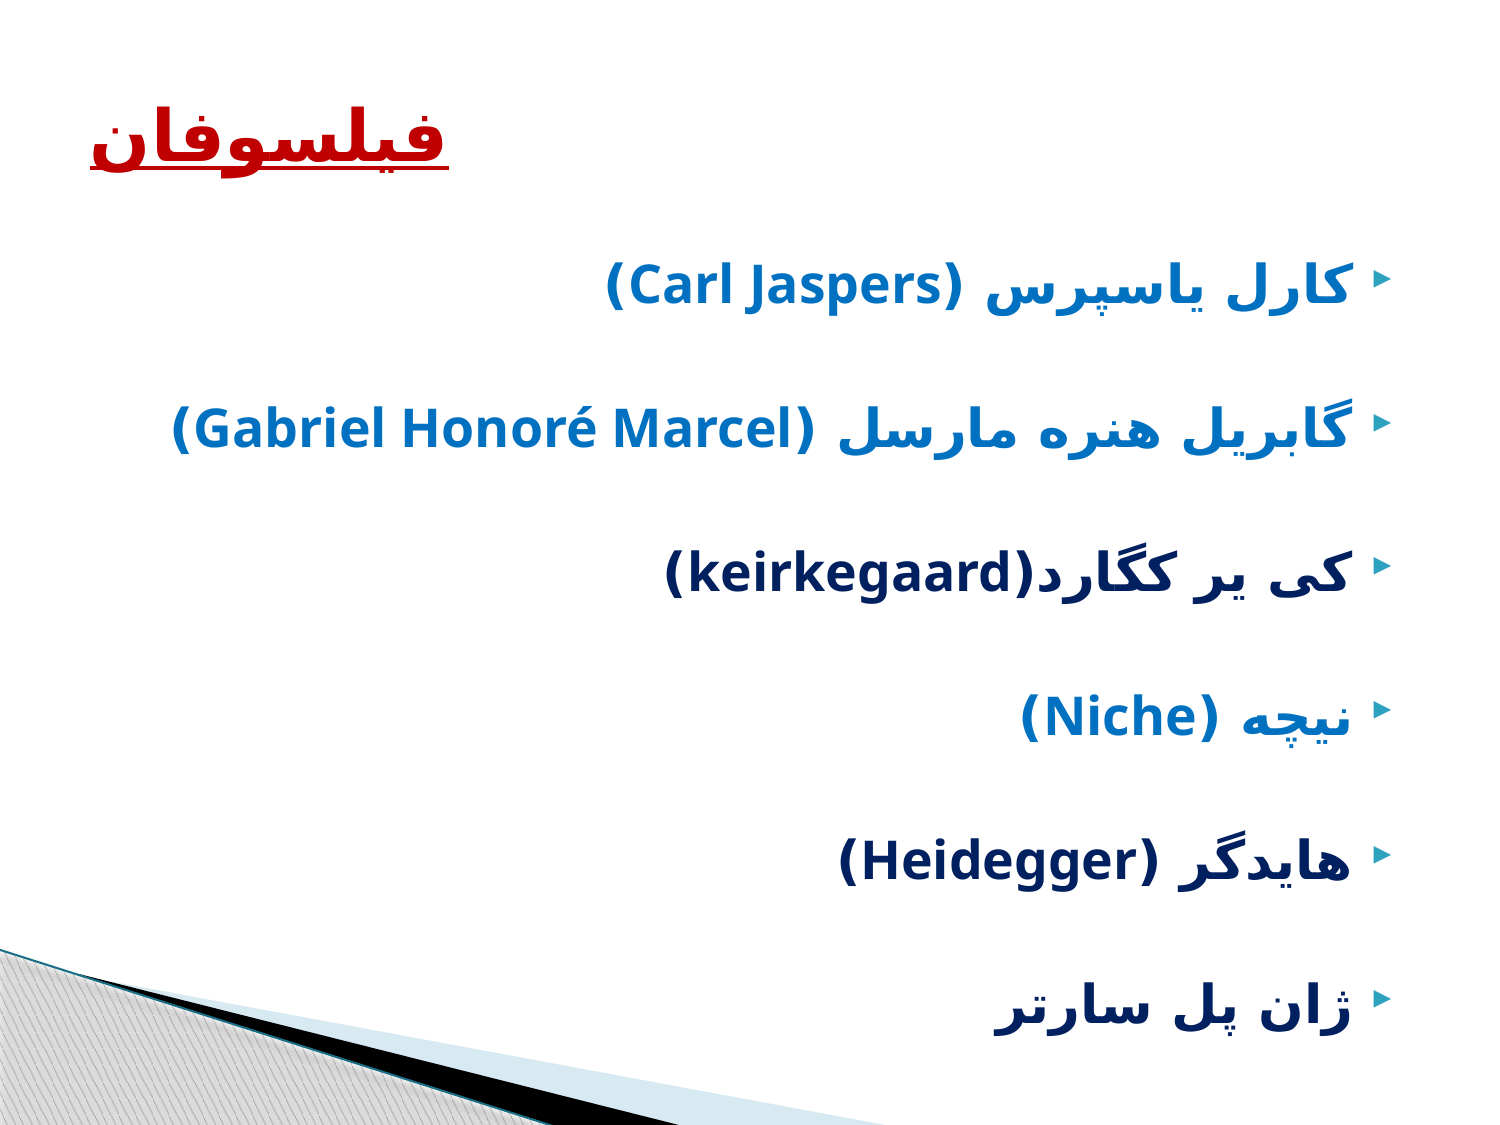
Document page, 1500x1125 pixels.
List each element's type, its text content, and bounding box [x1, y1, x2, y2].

list کارل یاسپرس (Carl Jaspers) گابریل هنره مارسل (Gabriel Honoré Marcel) کی یر کگارد(keirkegaard) نیچه (Niche) هایدگر (Heidegger) ژان پل سارتر [75, 270, 1425, 1043]
title فیلسوفان [75, 82, 1425, 270]
